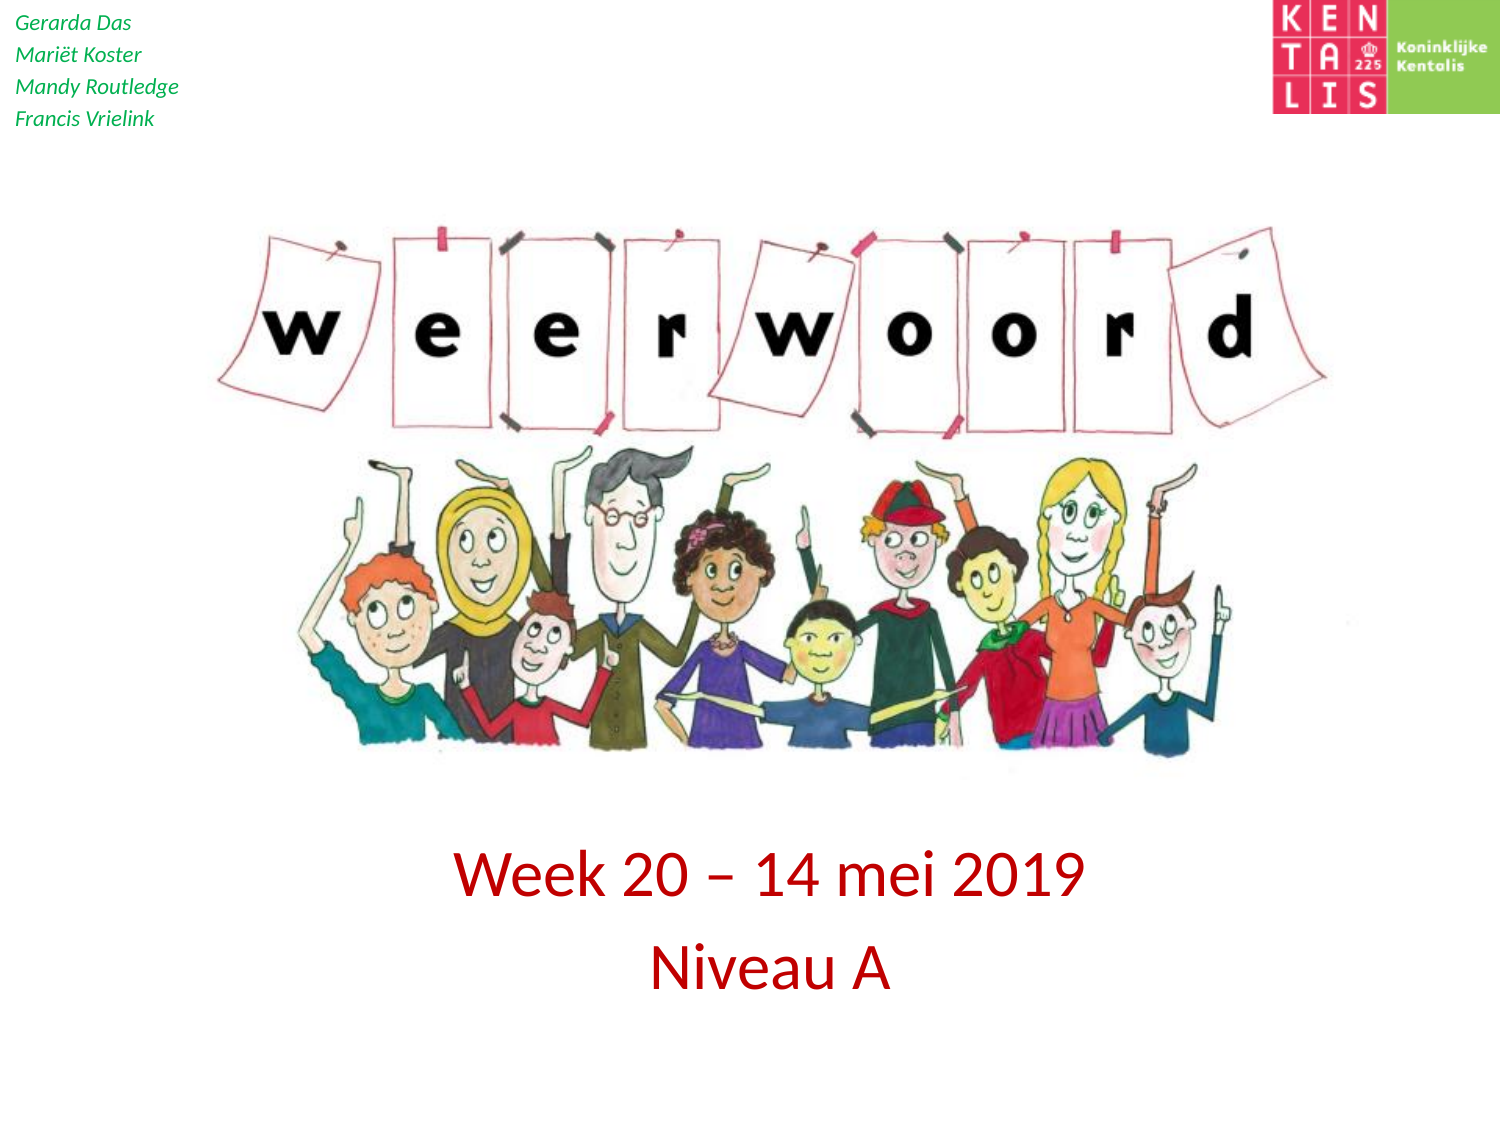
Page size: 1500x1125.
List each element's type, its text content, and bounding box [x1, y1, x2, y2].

subtitle Week 20 – 14 mei 2019 Niveau A [194, 822, 1346, 1035]
picture [182, 176, 1359, 780]
text_box Gerarda Das Mariët Koster Mandy Routledge Francis Vrielink [0, 0, 420, 197]
picture [1272, 0, 1500, 114]
